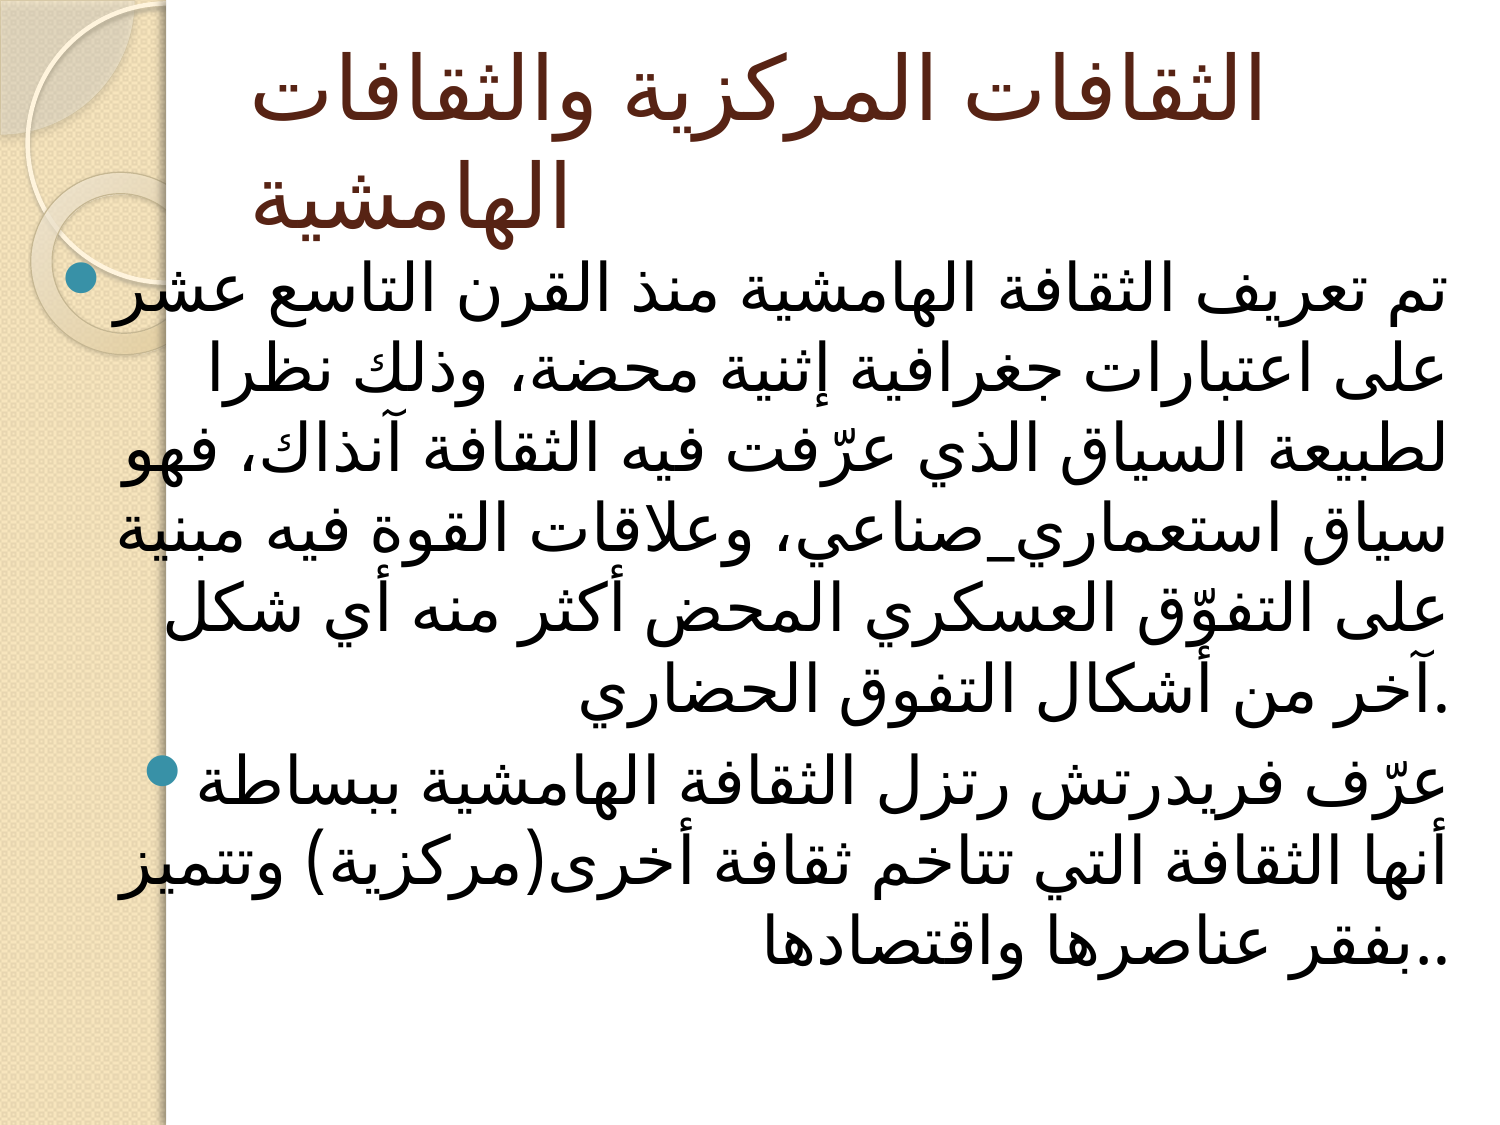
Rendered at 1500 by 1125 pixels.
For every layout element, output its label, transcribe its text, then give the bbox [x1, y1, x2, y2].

title الثقافات المركزية والثقافات الهامشية [235, 45, 1466, 233]
list تم تعريف الثقافة الهامشية منذ القرن التاسع عشر على اعتبارات جغرافية إثنية محضة، وذلك نظرا لطبيعة السياق الذي عرّفت فيه الثقافة آنذاك، فهو سياق استعماري_صناعي، وعلاقات القوة فيه مبنية على التفوّق العسكري المحض أكثر منه أي شكل آخر من أشكال التفوق الحضاري. عرّف فريدرتش رتزل الثقافة الهامشية ببساطة أنها الثقافة التي تتاخم ثقافة أخرى(مركزية) وتتميز بفقر عناصرها واقتصادها.. [23, 237, 1466, 1025]
